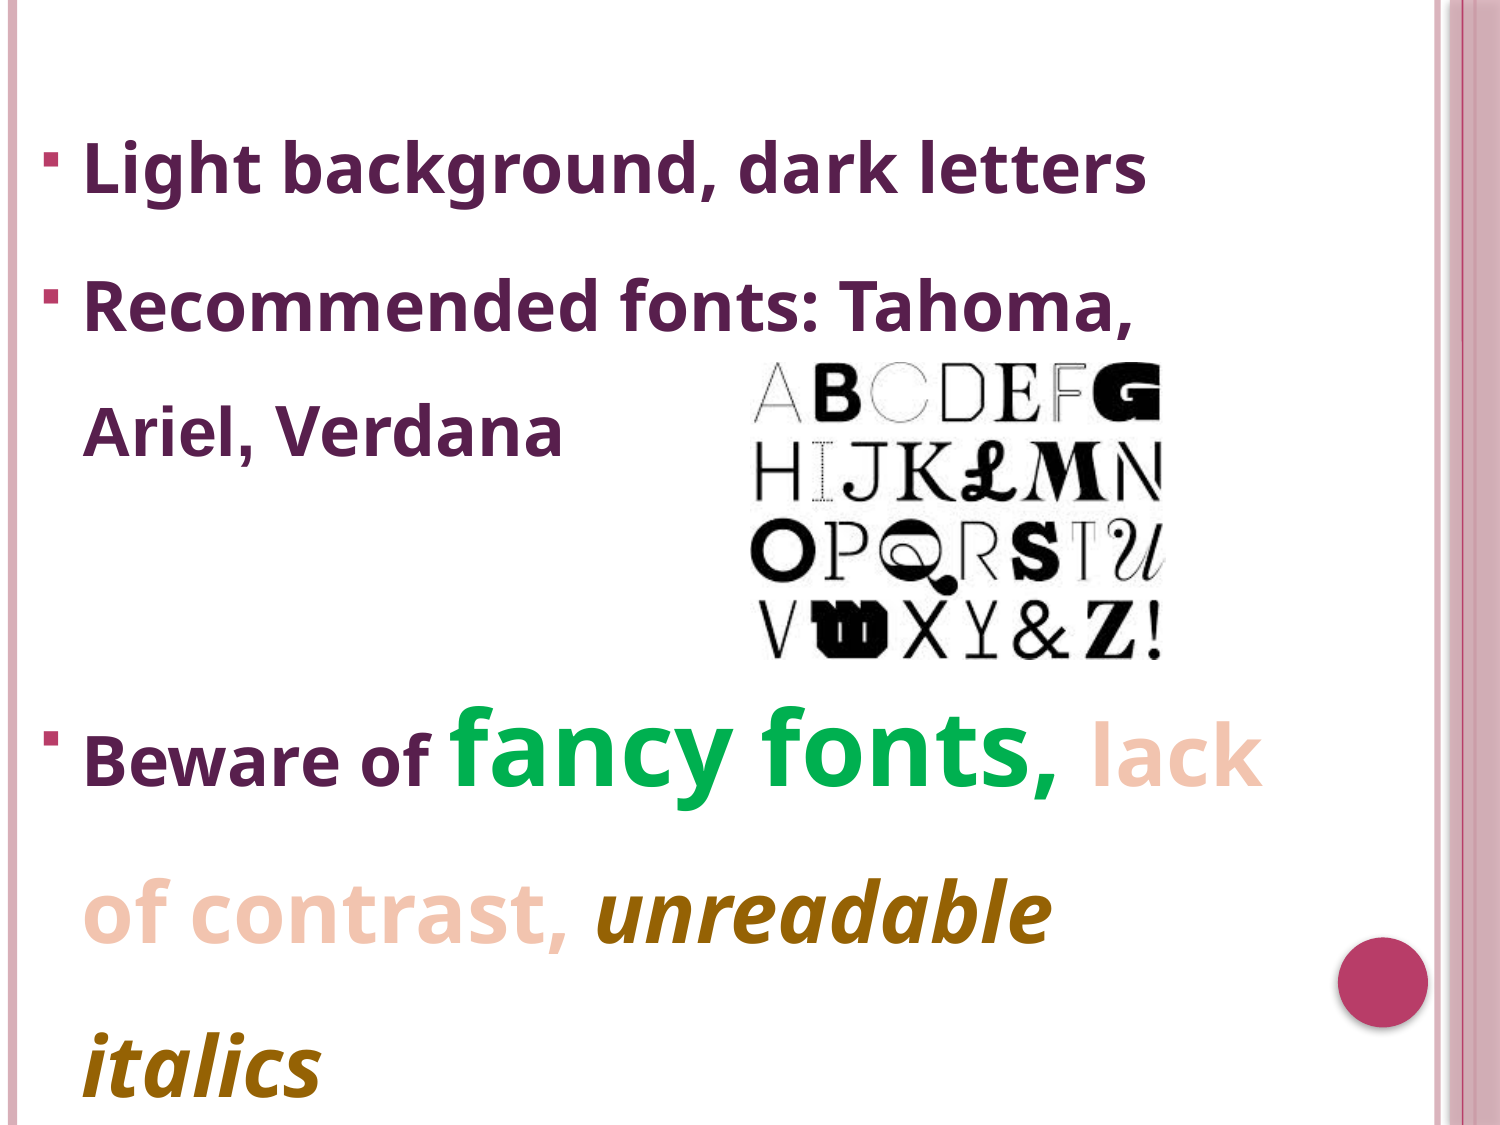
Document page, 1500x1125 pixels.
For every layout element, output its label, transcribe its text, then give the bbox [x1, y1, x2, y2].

picture [749, 361, 1167, 660]
list Light background, dark letters Recommended fonts: Tahoma, Ariel, Verdana Beware of fancy fonts, lack of contrast, unreadable italics [24, 75, 1300, 1125]
